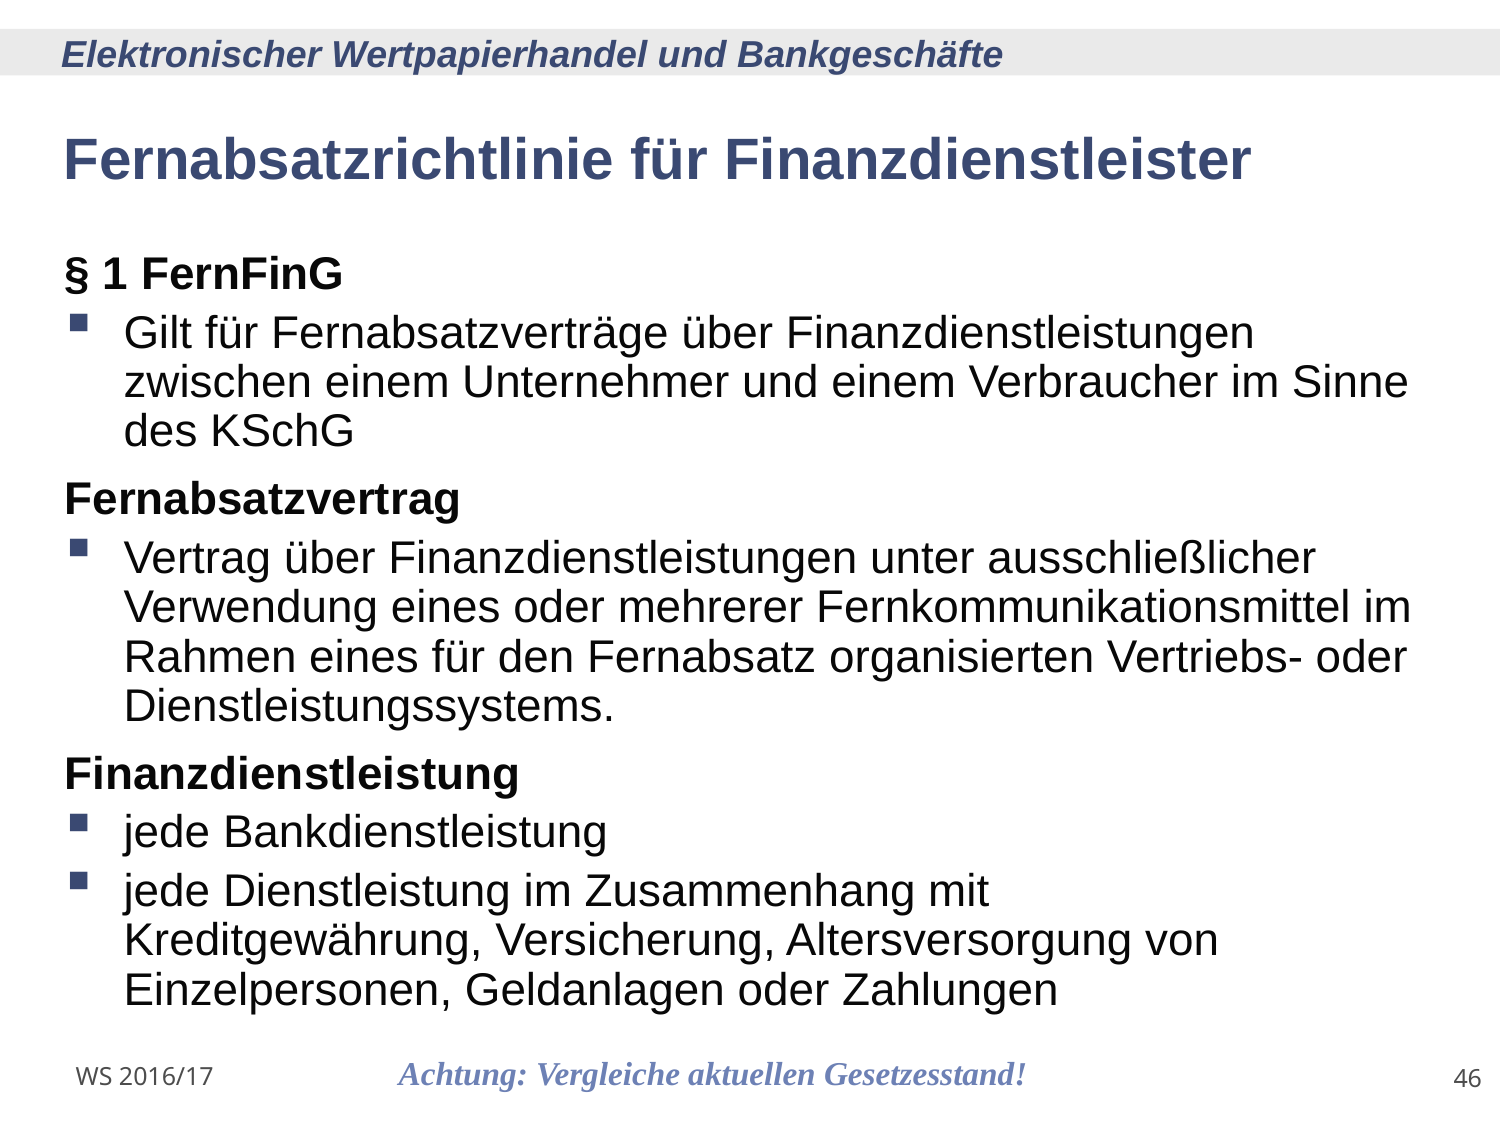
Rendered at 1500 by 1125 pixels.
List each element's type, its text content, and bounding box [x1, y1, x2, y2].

title Fernabsatzrichtlinie für Finanzdienstleister [48, 99, 1471, 213]
list § 1 FernFinG Gilt für Fernabsatzverträge über Finanzdienstleistungen zwischen einem Unternehmer und einem Verbraucher im Sinne des KSchG Fernabsatzvertrag Vertrag über Finanzdienstleistungen unter ausschließlicher Verwendung eines oder mehrerer Fernkommunikationsmittel im Rahmen eines für den Fernabsatz organisierten Vertriebs- oder Dienstleistungssystems. Finanzdienstleistung jede Bankdienstleistung jede Dienstleistung im Zusammenhang mit Kreditgewährung, Versicherung, Altersversorgung von Einzelpersonen, Geldanlagen oder Zahlungen [64, 249, 1436, 1026]
text_box Achtung: Vergleiche aktuellen Gesetzesstand! [383, 1044, 1134, 1100]
